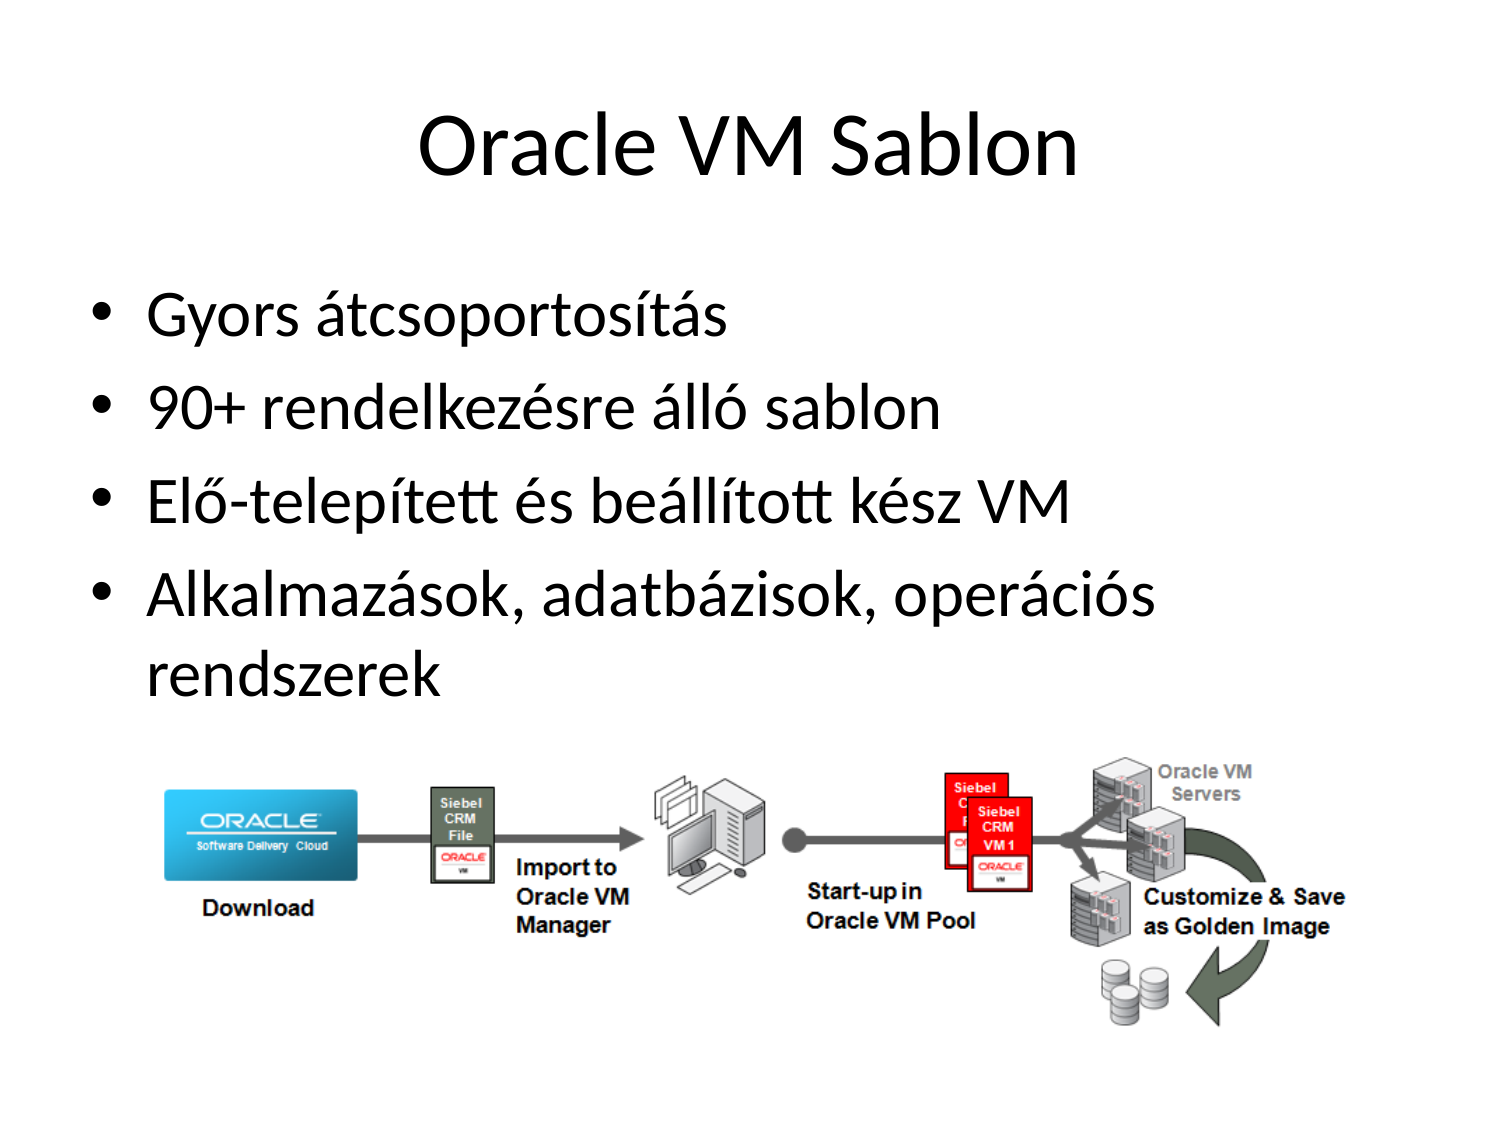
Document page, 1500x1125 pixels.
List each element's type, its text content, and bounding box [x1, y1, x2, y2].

title Oracle VM Sablon [75, 45, 1425, 233]
list Gyors átcsoportosítás 90+ rendelkezésre álló sablon Elő-telepített és beállított kész VM Alkalmazások, adatbázisok, operációs rendszerek [75, 262, 1425, 1005]
picture [107, 749, 1393, 1038]
